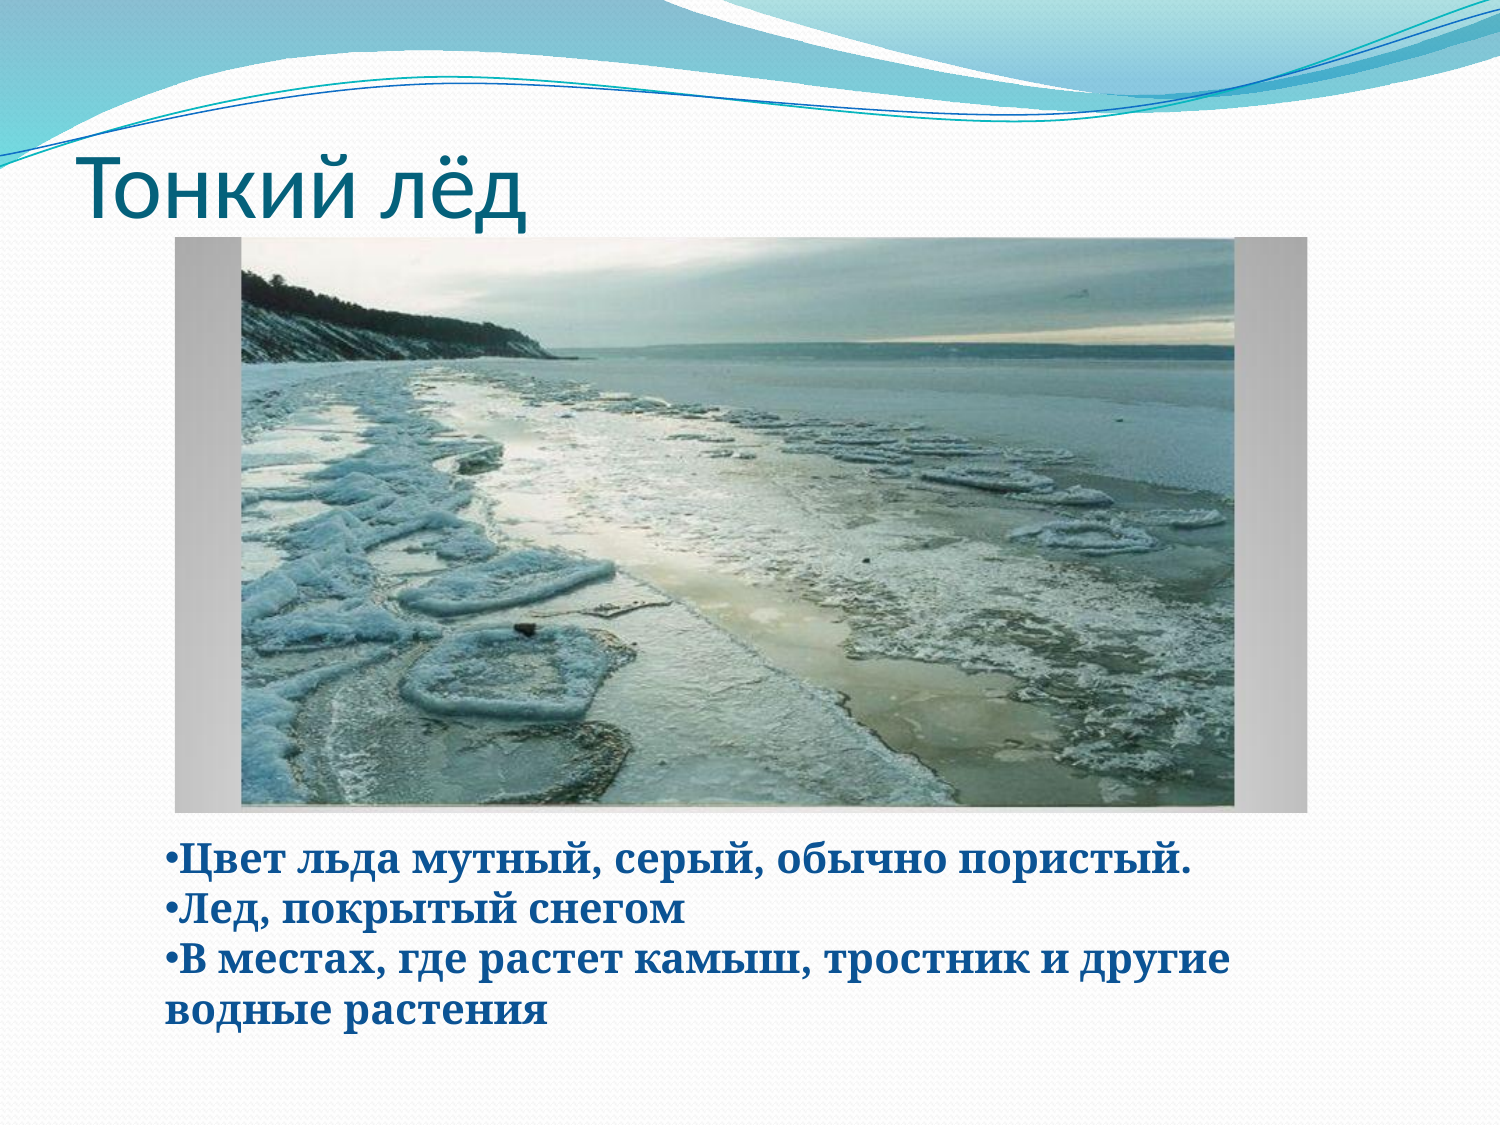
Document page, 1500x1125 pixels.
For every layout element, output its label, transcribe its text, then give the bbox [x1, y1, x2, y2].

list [174, 237, 1308, 813]
text_box Цвет льда мутный, серый, обычно пористый. Лед, покрытый снегом В местах, где растет камыш, тростник и другие водные растения [150, 824, 1300, 1040]
title Тонкий лёд [75, 115, 1425, 238]
